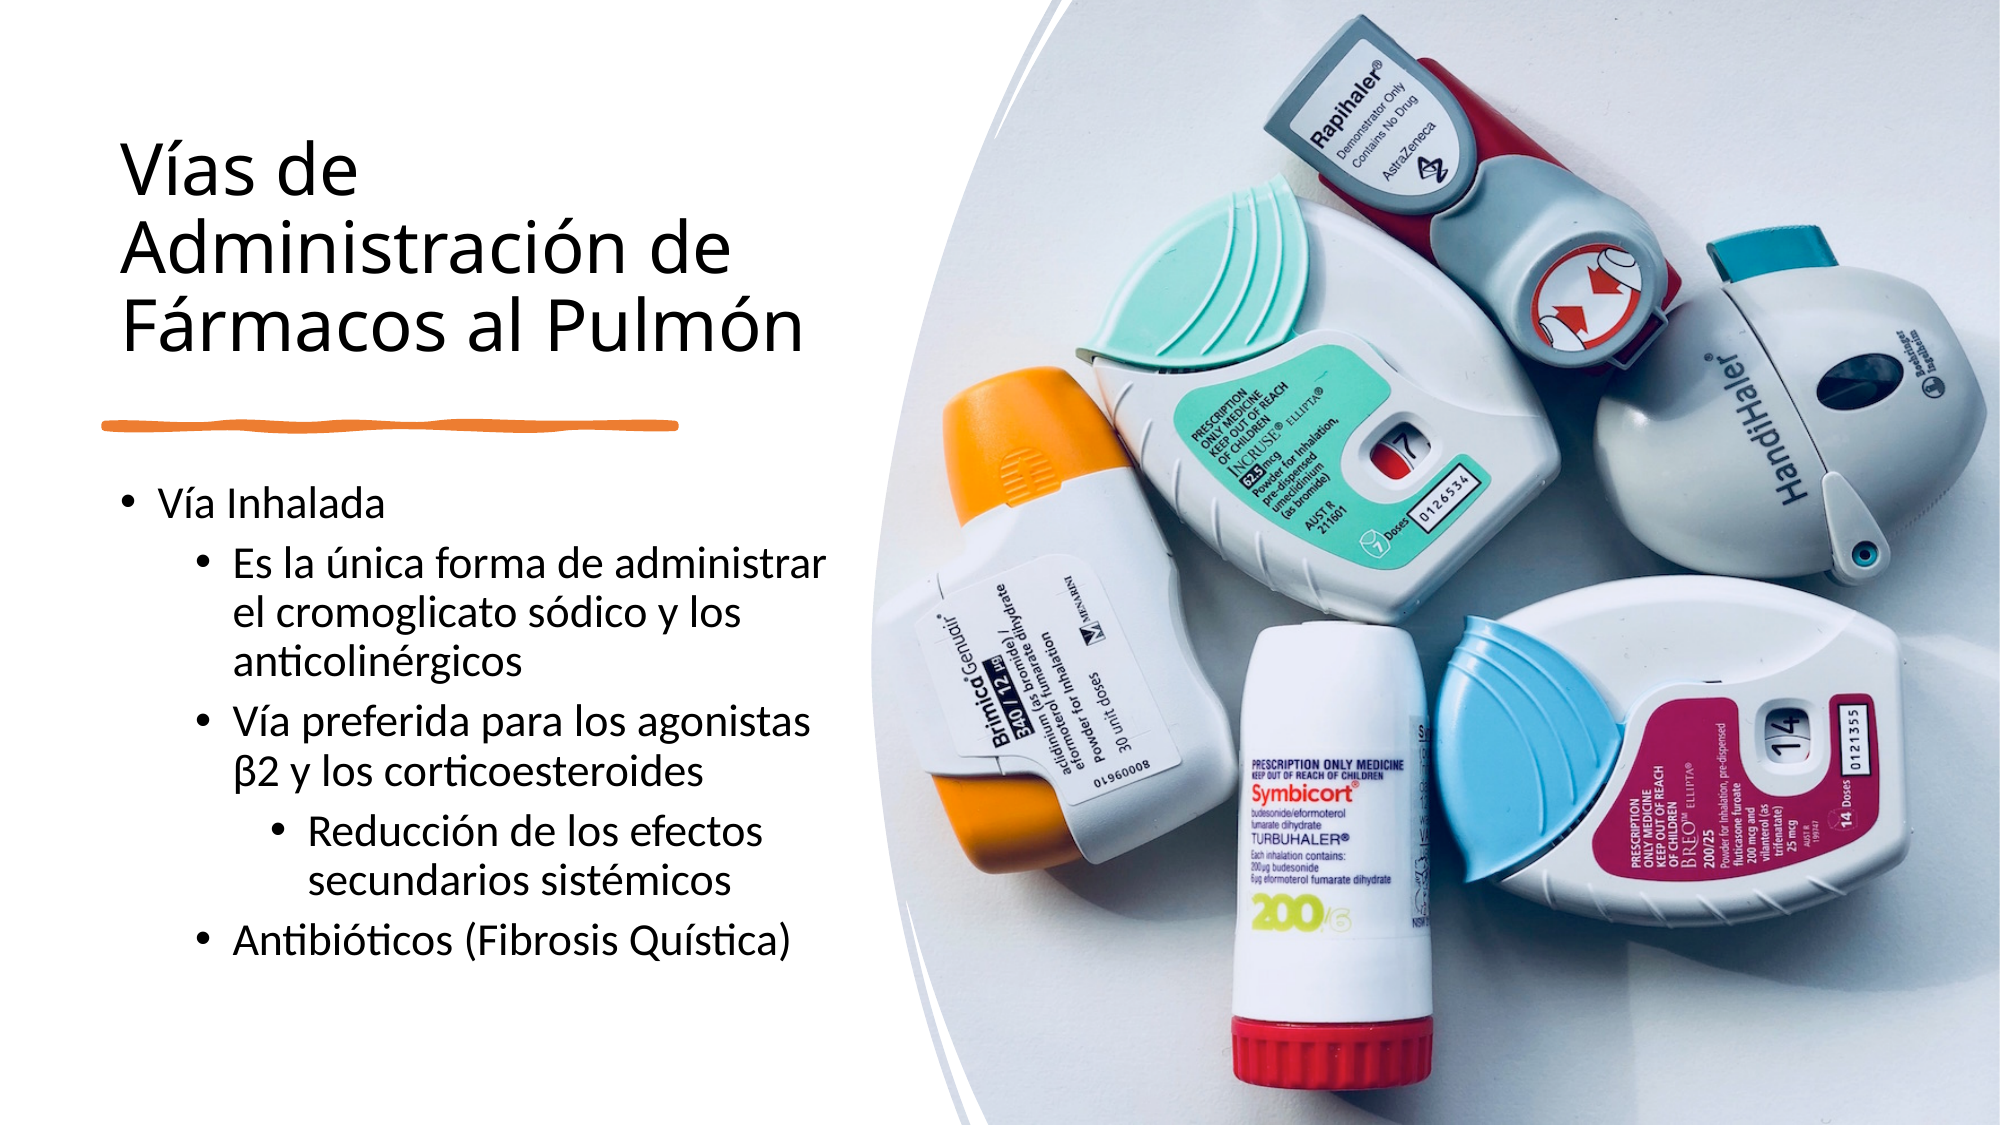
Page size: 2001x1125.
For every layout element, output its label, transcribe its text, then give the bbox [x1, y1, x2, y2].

list Vía Inhalada Es la única forma de administrar el cromoglicato sódico y los anticolinérgicos Vía preferida para los agonistas β2 y los corticoesteroides Reducción de los efectos secundarios sistémicos Antibióticos (Fibrosis Quística) [105, 471, 859, 1016]
title Vías de Administración de Fármacos al Pulmón [105, 53, 822, 375]
text_box [103, 421, 676, 431]
picture [871, 0, 2000, 1125]
text_box [0, 0, 871, 1125]
